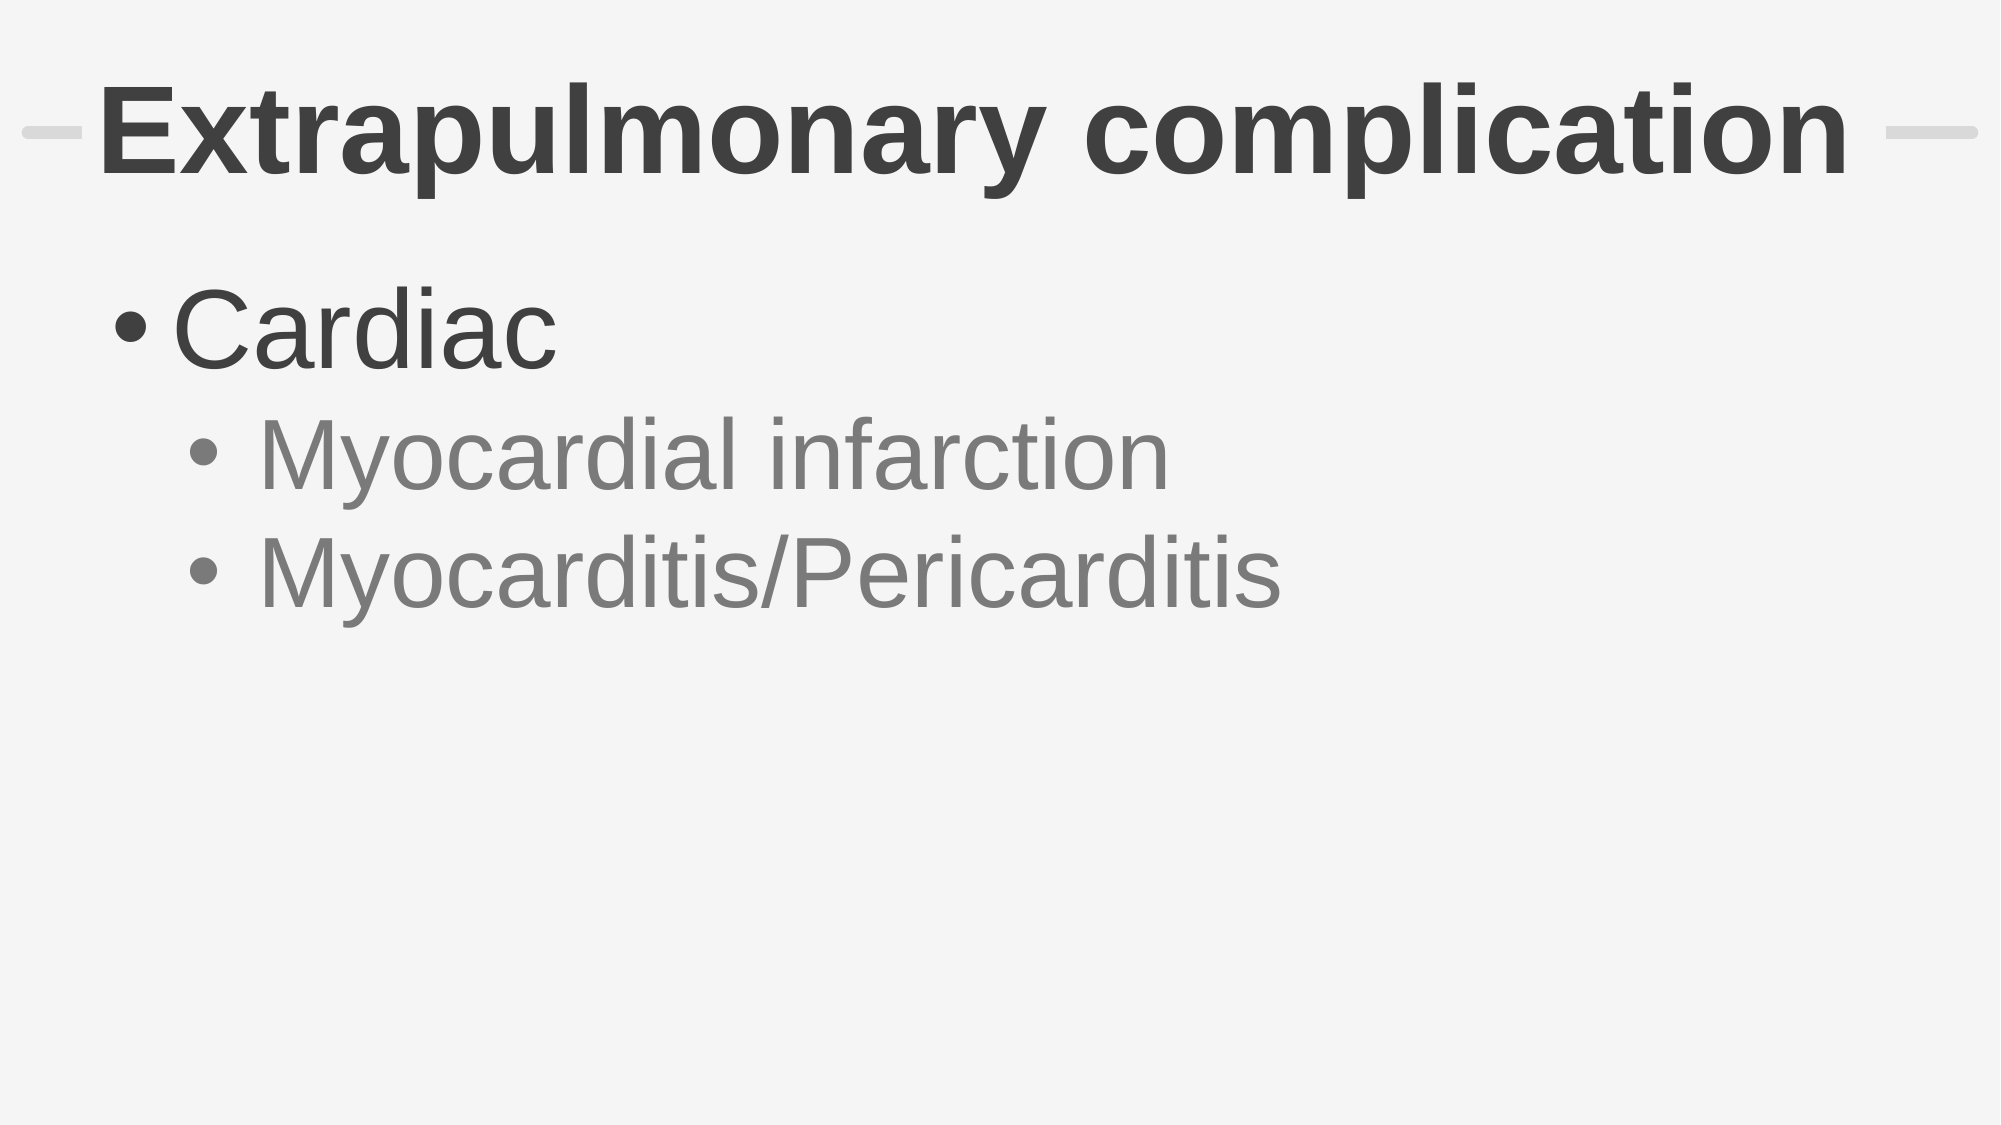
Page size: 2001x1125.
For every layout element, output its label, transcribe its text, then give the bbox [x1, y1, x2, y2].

title Extrapulmonary complication [81, 56, 1886, 209]
list Cardiac Myocardial infarction Myocarditis/Pericarditis [96, 264, 1904, 1050]
